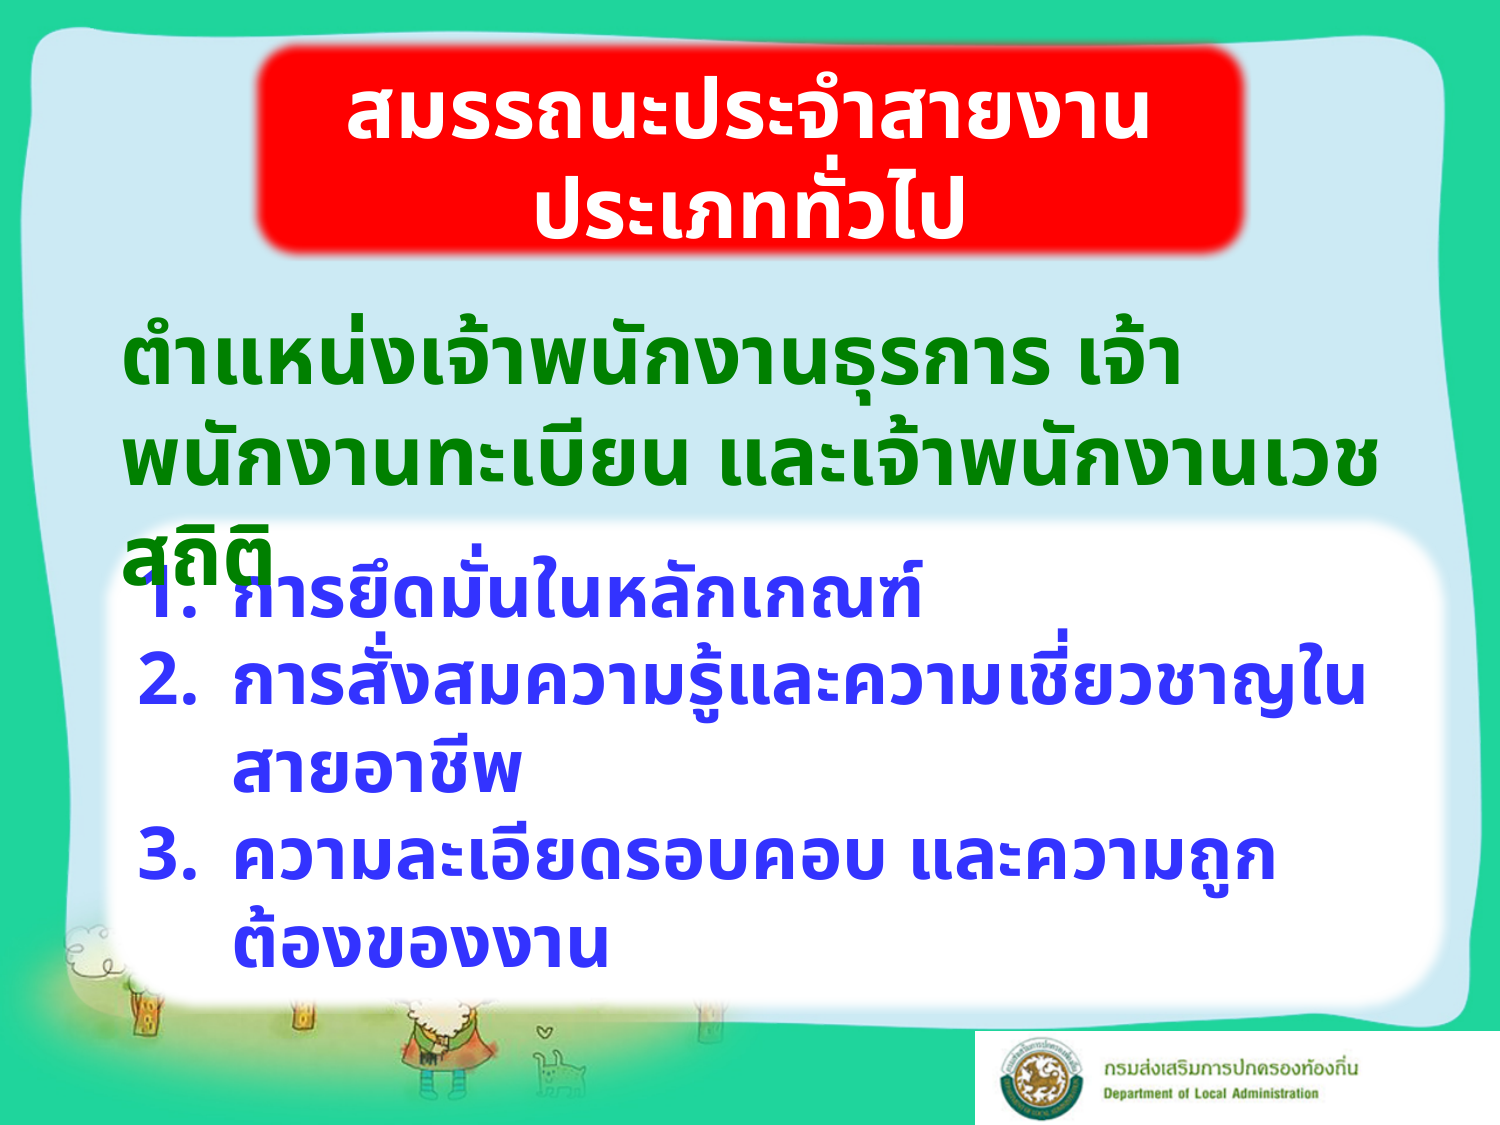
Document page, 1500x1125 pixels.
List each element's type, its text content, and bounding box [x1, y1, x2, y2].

text_box การยึดมั่นในหลักเกณฑ์ การสั่งสมความรู้และความเชี่ยวชาญในสายอาชีพ ความละเอียดรอบคอบ และความถูกต้องของงาน [114, 528, 1438, 1001]
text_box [260, 48, 1242, 252]
picture [0, 0, 1500, 1125]
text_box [111, 300, 1417, 428]
text_box ตำแหน่งเจ้าพนักงานธุรการ เจ้าพนักงานทะเบียน และเจ้าพนักงานเวชสถิติ [116, 305, 1412, 423]
text_box สมรรถนะประจำสายงาน ประเภททั่วไป [264, 52, 1238, 248]
